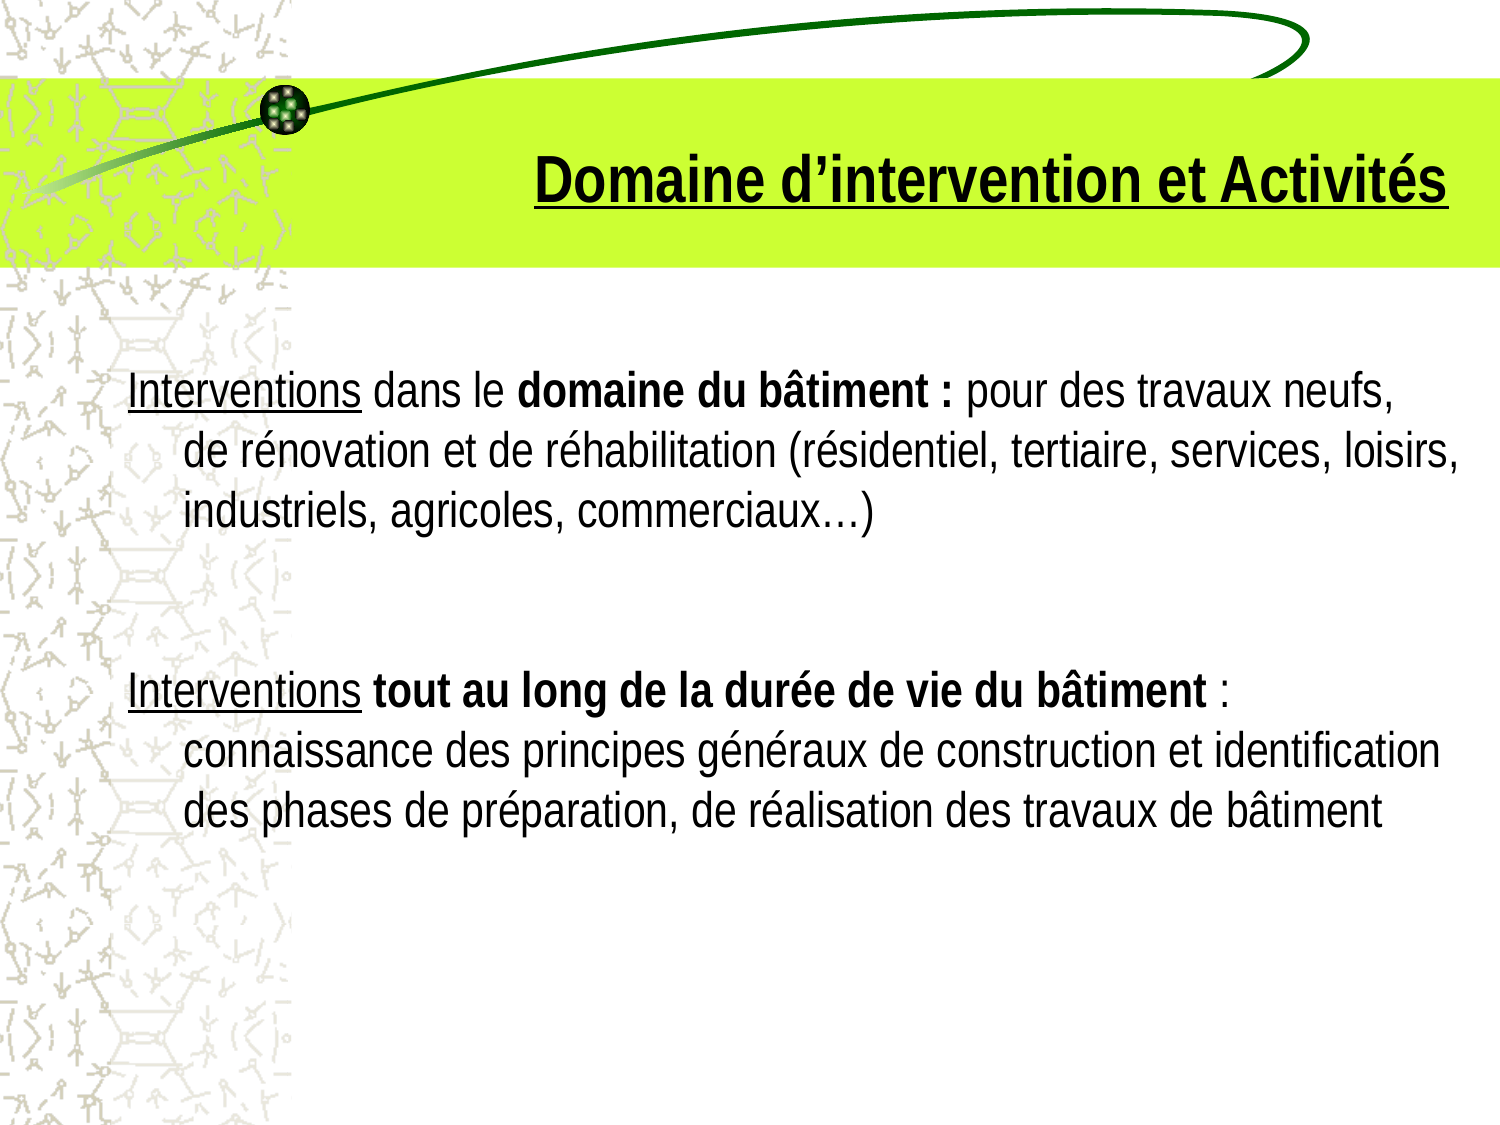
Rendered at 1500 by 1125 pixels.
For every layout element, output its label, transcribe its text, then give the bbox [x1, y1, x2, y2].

list Interventions dans le domaine du bâtiment : pour des travaux neufs, de rénovation et de réhabilitation (résidentiel, tertiaire, services, loisirs, industriels, agricoles, commerciaux…) Interventions tout au long de la durée de vie du bâtiment : connaissance des principes généraux de construction et identification des phases de préparation, de réalisation des travaux de bâtiment [112, 349, 1500, 811]
title Domaine d’intervention et Activités [40, 74, 1465, 263]
picture [0, 0, 292, 1125]
